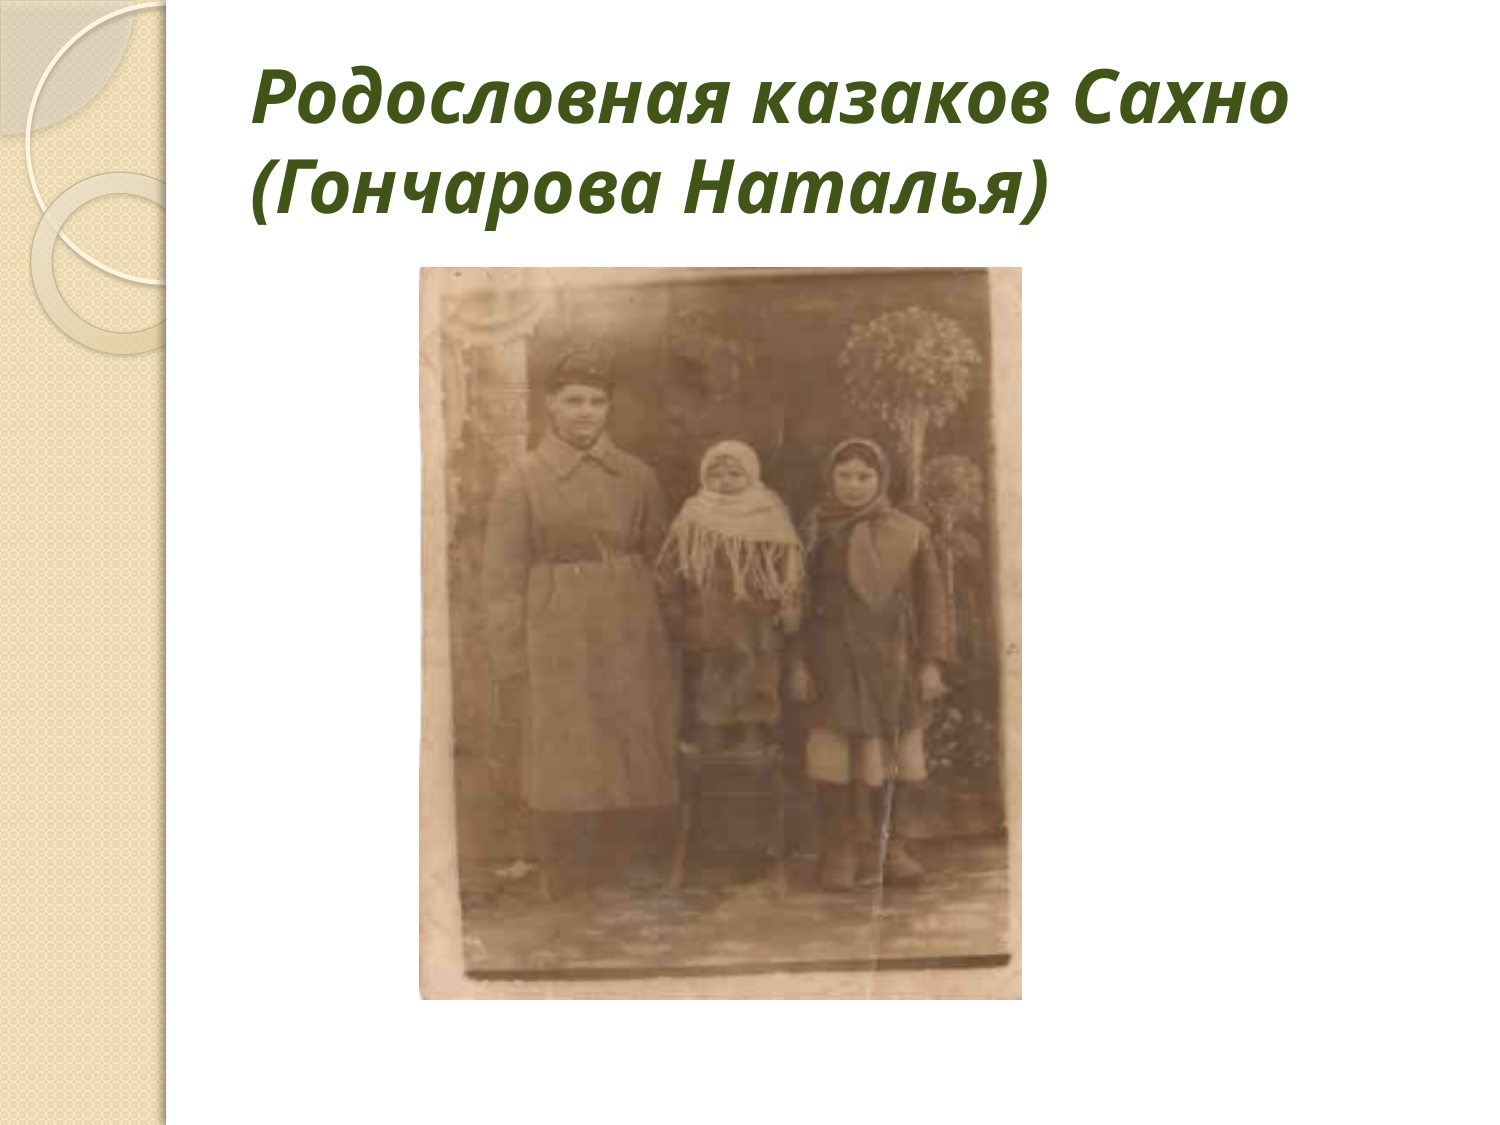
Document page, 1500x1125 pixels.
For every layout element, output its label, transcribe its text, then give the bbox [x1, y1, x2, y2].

picture [418, 266, 1022, 1000]
title Родословная казаков Сахно (Гончарова Наталья) [235, 45, 1466, 233]
